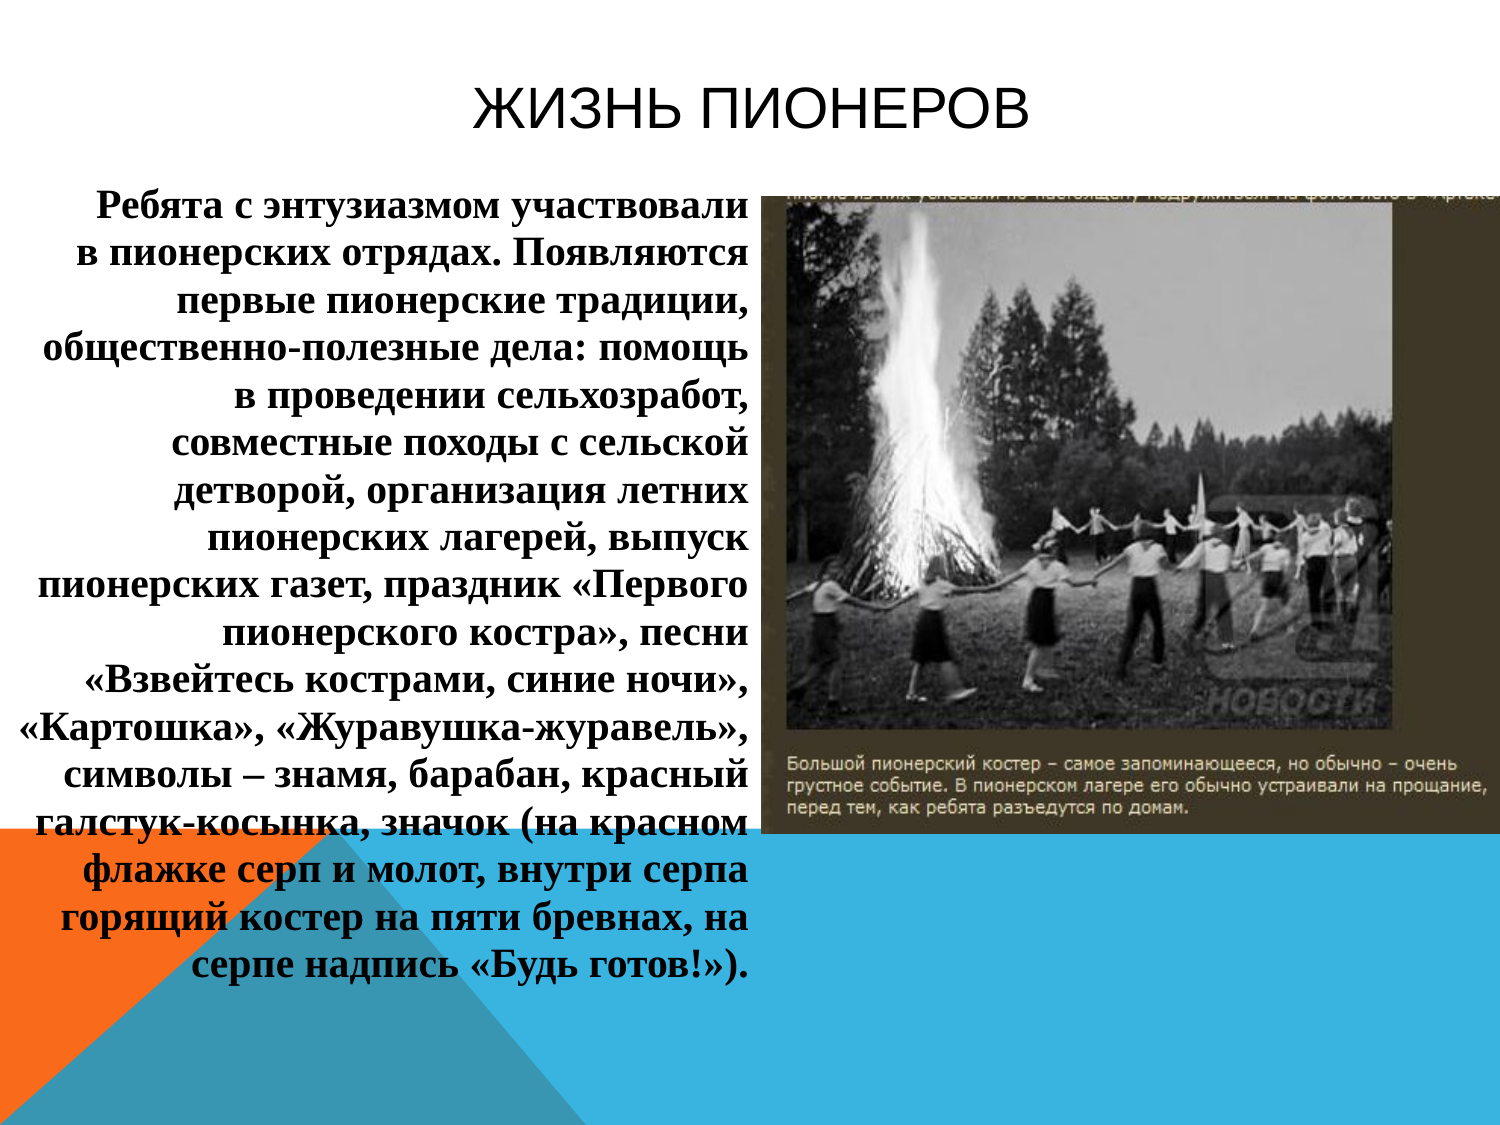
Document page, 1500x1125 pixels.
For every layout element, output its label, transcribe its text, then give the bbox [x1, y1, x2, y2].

list Ребята с энтузиазмом участвовали в пионерских отрядах. Появляются первые пионерские традиции, общественно-полезные дела: помощь в проведении сельхозработ, совместные походы с сельской детворой, организация летних пионерских лагерей, выпуск пионерских газет, праздник «Первого пионерского костра», песни «Взвейтесь кострами, синие ночи», «Картошка», «Журавушка-журавель», символы – знамя, барабан, красный галстук-косынка, значок (на красном флажке серп и молот, внутри серпа горящий костер на пяти бревнах, на серпе надпись «Будь готов!»). [0, 172, 765, 1076]
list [761, 196, 1500, 835]
title Жизнь Пионеров [134, 59, 1369, 150]
